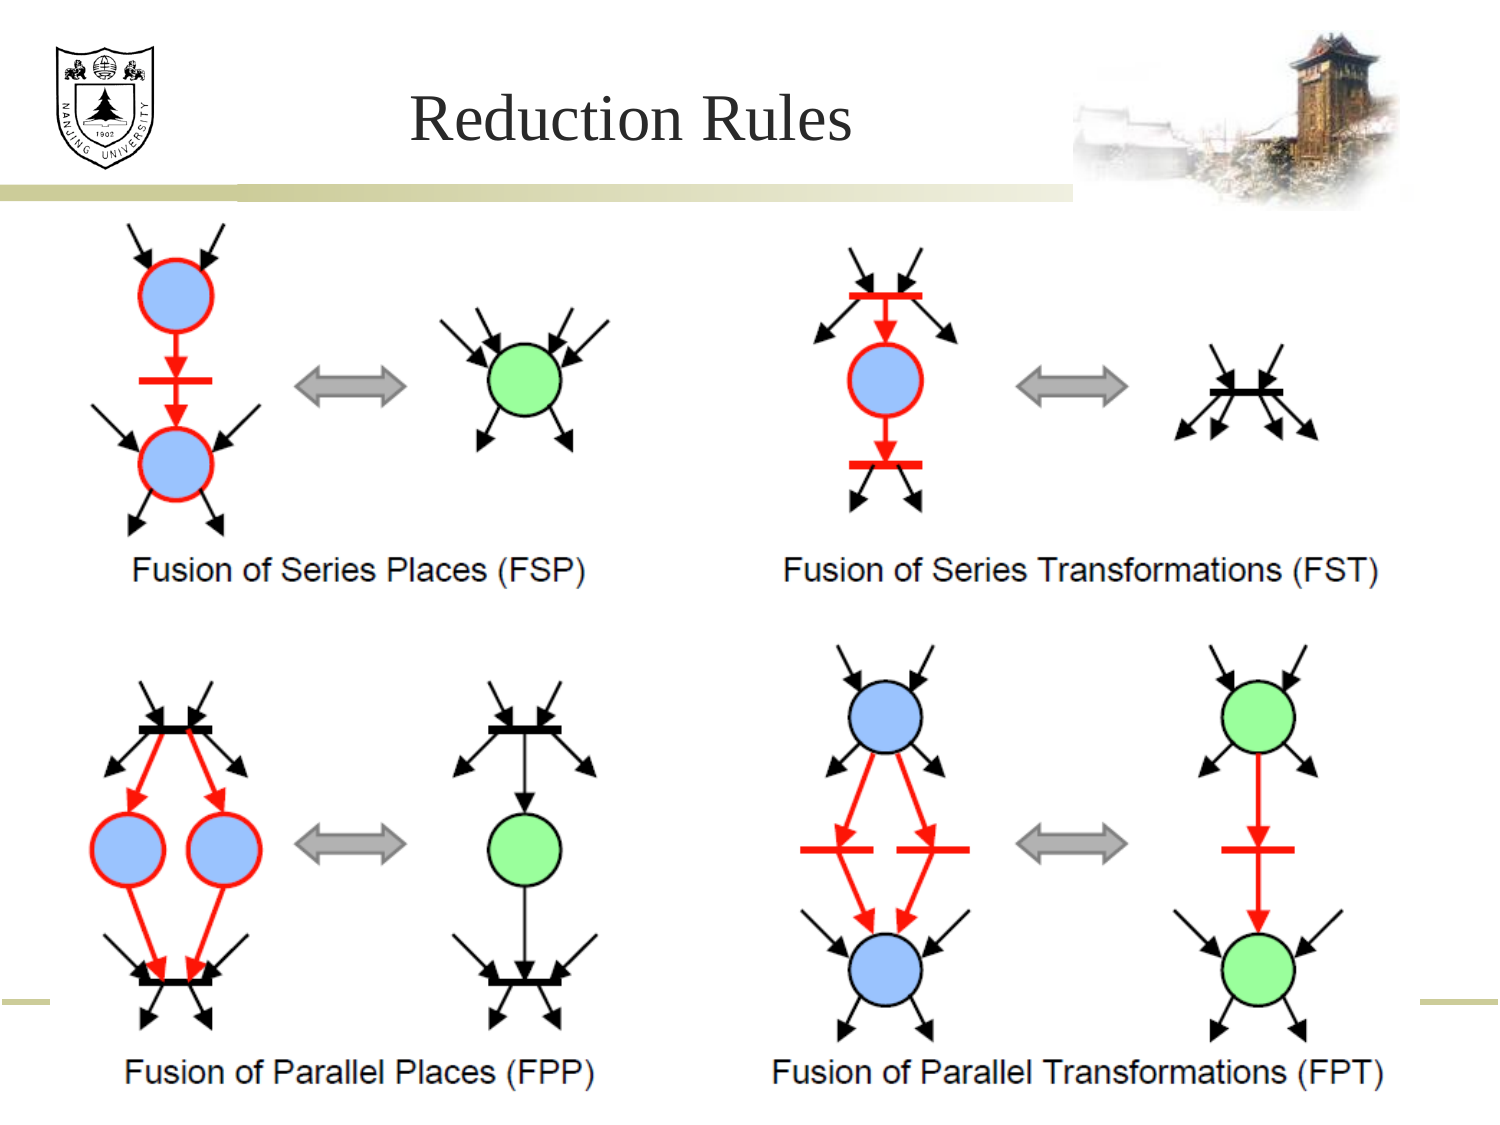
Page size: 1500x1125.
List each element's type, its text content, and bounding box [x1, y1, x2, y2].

picture [1073, 30, 1400, 211]
picture [50, 42, 160, 173]
picture [2, 212, 1498, 1097]
title Reduction Rules [171, 66, 1093, 161]
